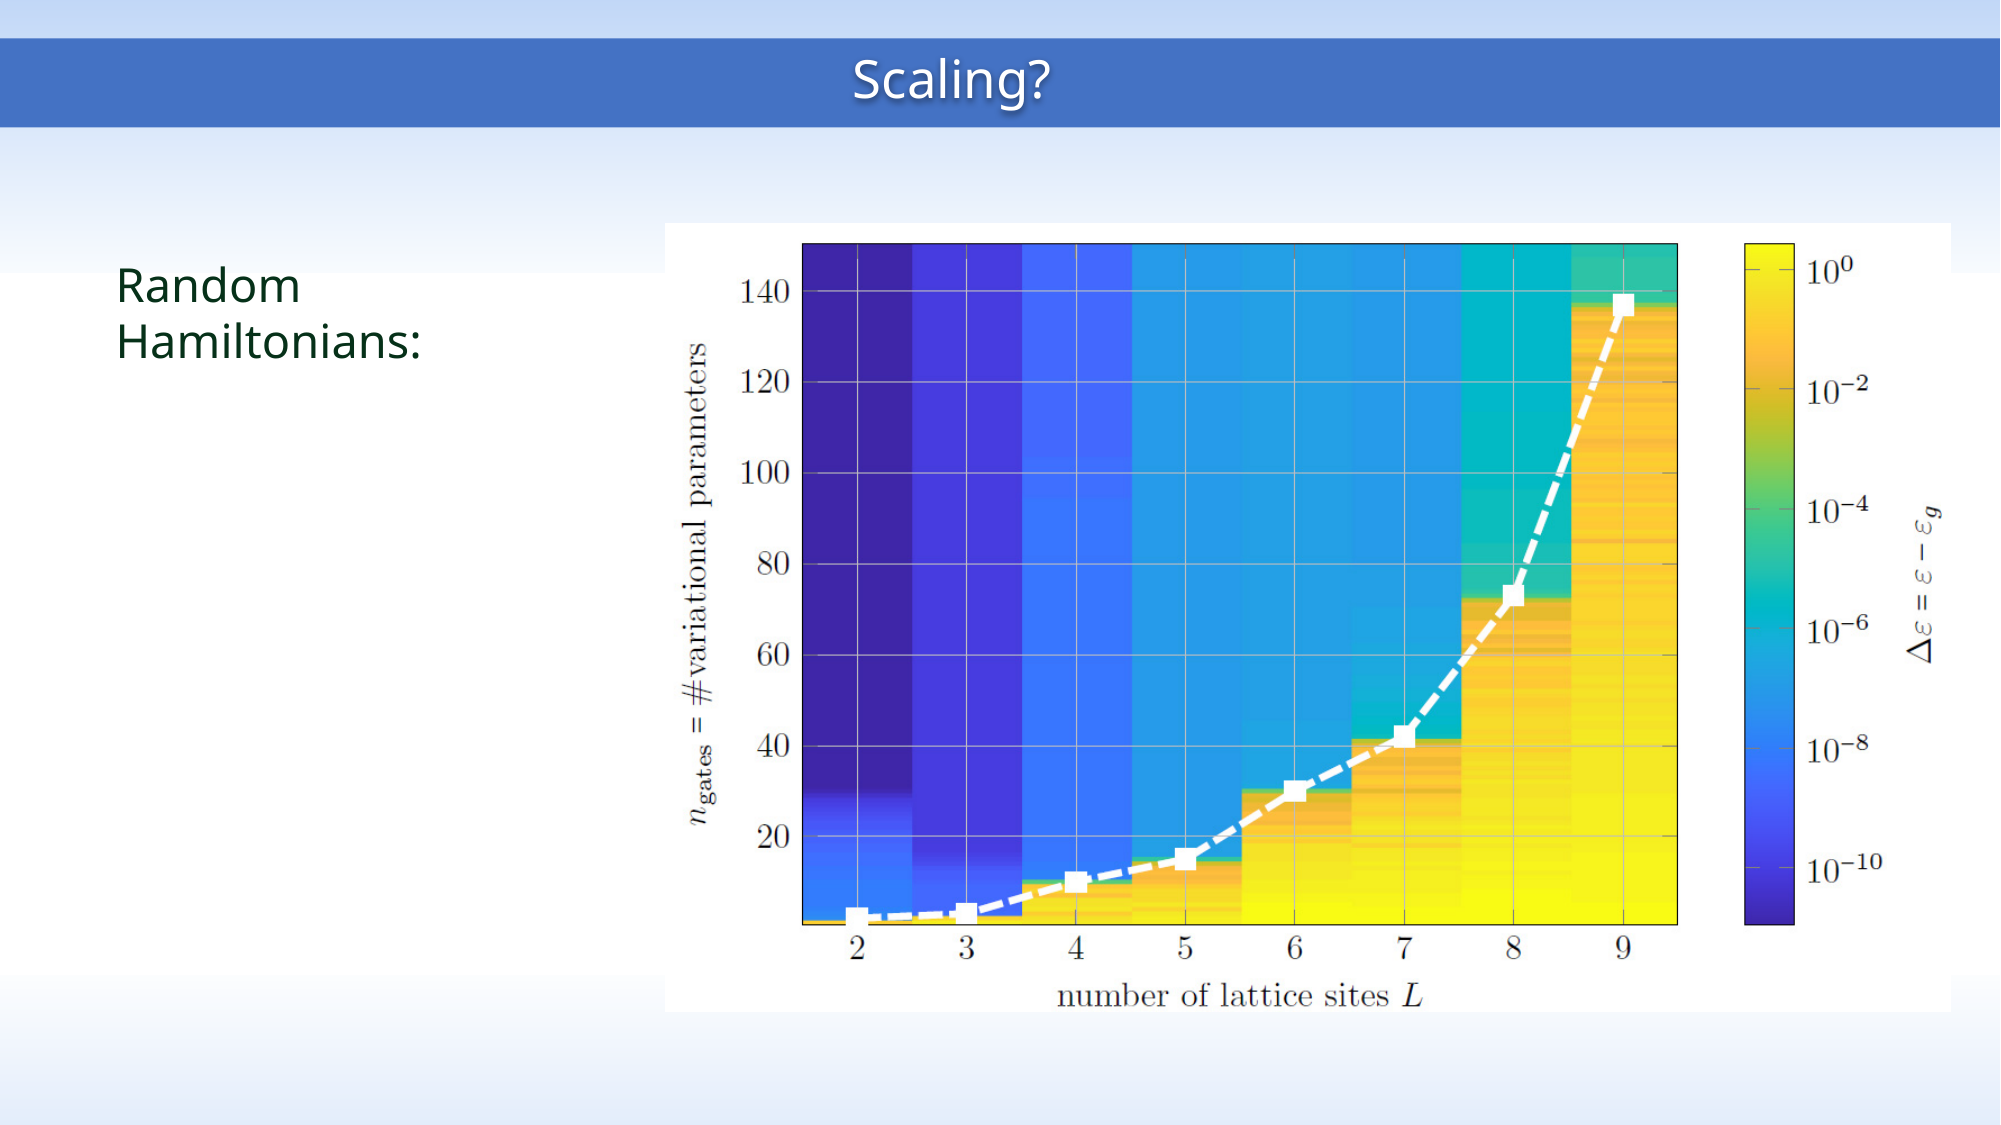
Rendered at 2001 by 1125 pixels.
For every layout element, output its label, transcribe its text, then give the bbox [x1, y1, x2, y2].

picture [665, 223, 1951, 1012]
text_box Scaling? [820, 32, 1368, 123]
text_box Random Hamiltonians: [109, 249, 613, 374]
